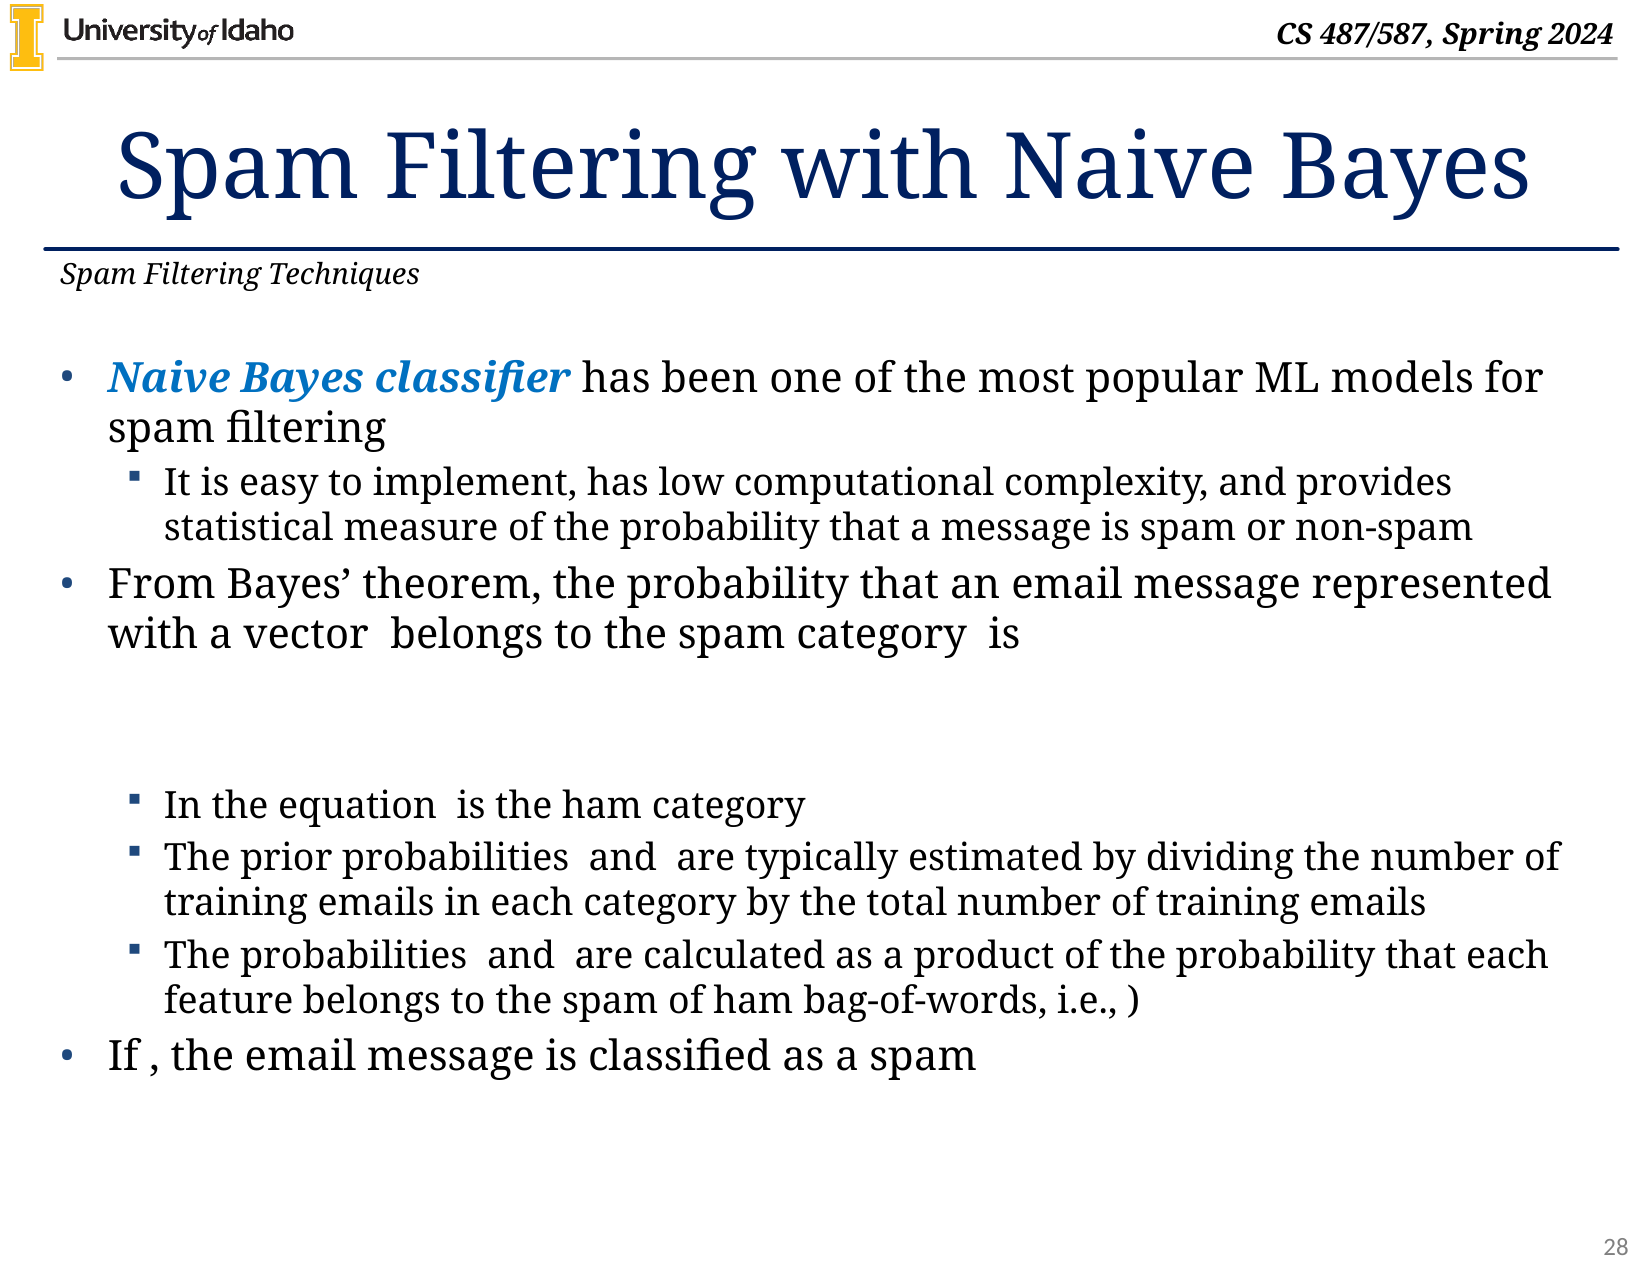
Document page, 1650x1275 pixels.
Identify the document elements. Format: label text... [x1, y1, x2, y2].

title Spam Filtering with Naive Bayes [0, 75, 1650, 248]
list Spam Filtering Techniques [45, 247, 1062, 306]
picture [9, 4, 48, 71]
picture [57, 2, 294, 52]
